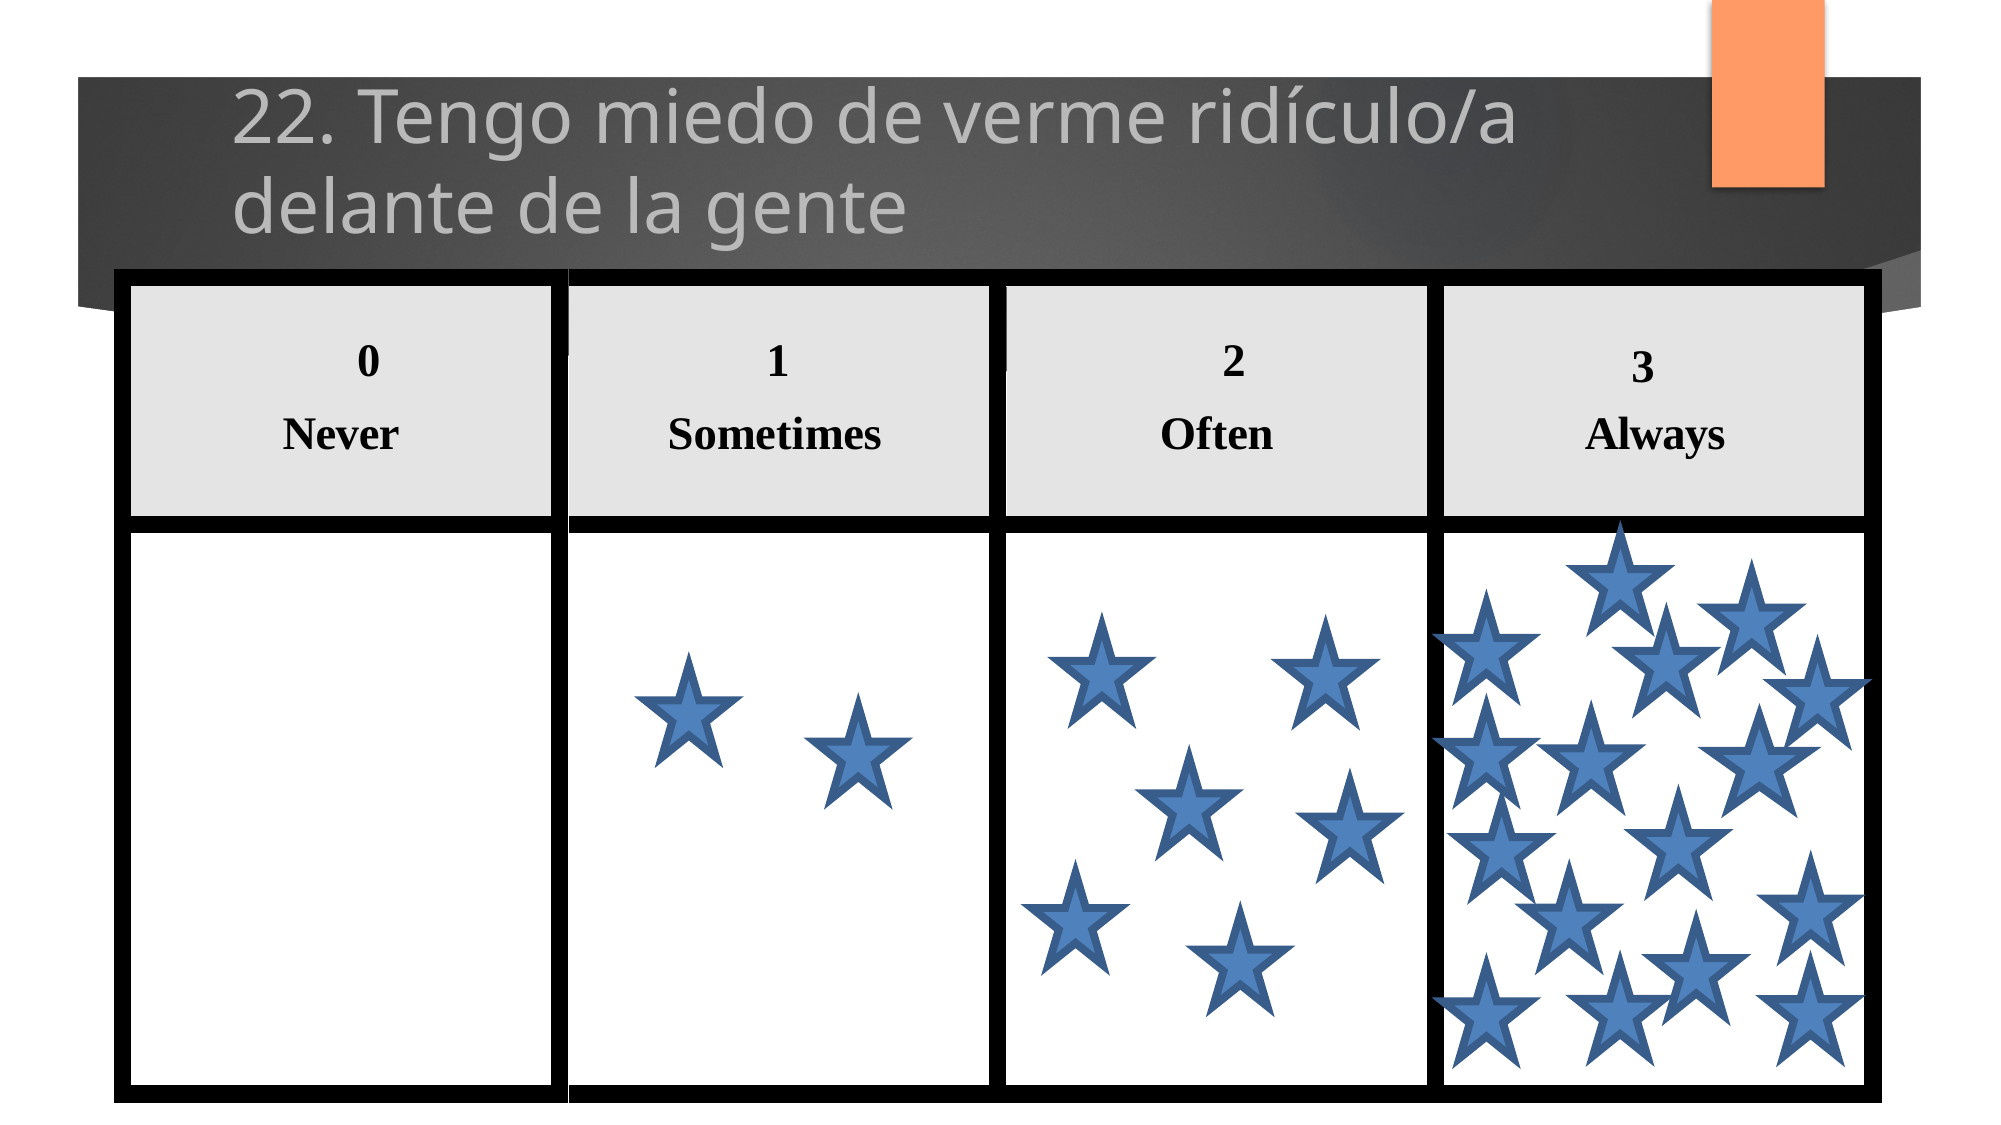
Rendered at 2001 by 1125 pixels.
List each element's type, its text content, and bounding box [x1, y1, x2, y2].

title 22. Tengo miedo de verme ridículo/a delante de la gente [216, 49, 1784, 266]
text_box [88, 268, 1911, 1125]
